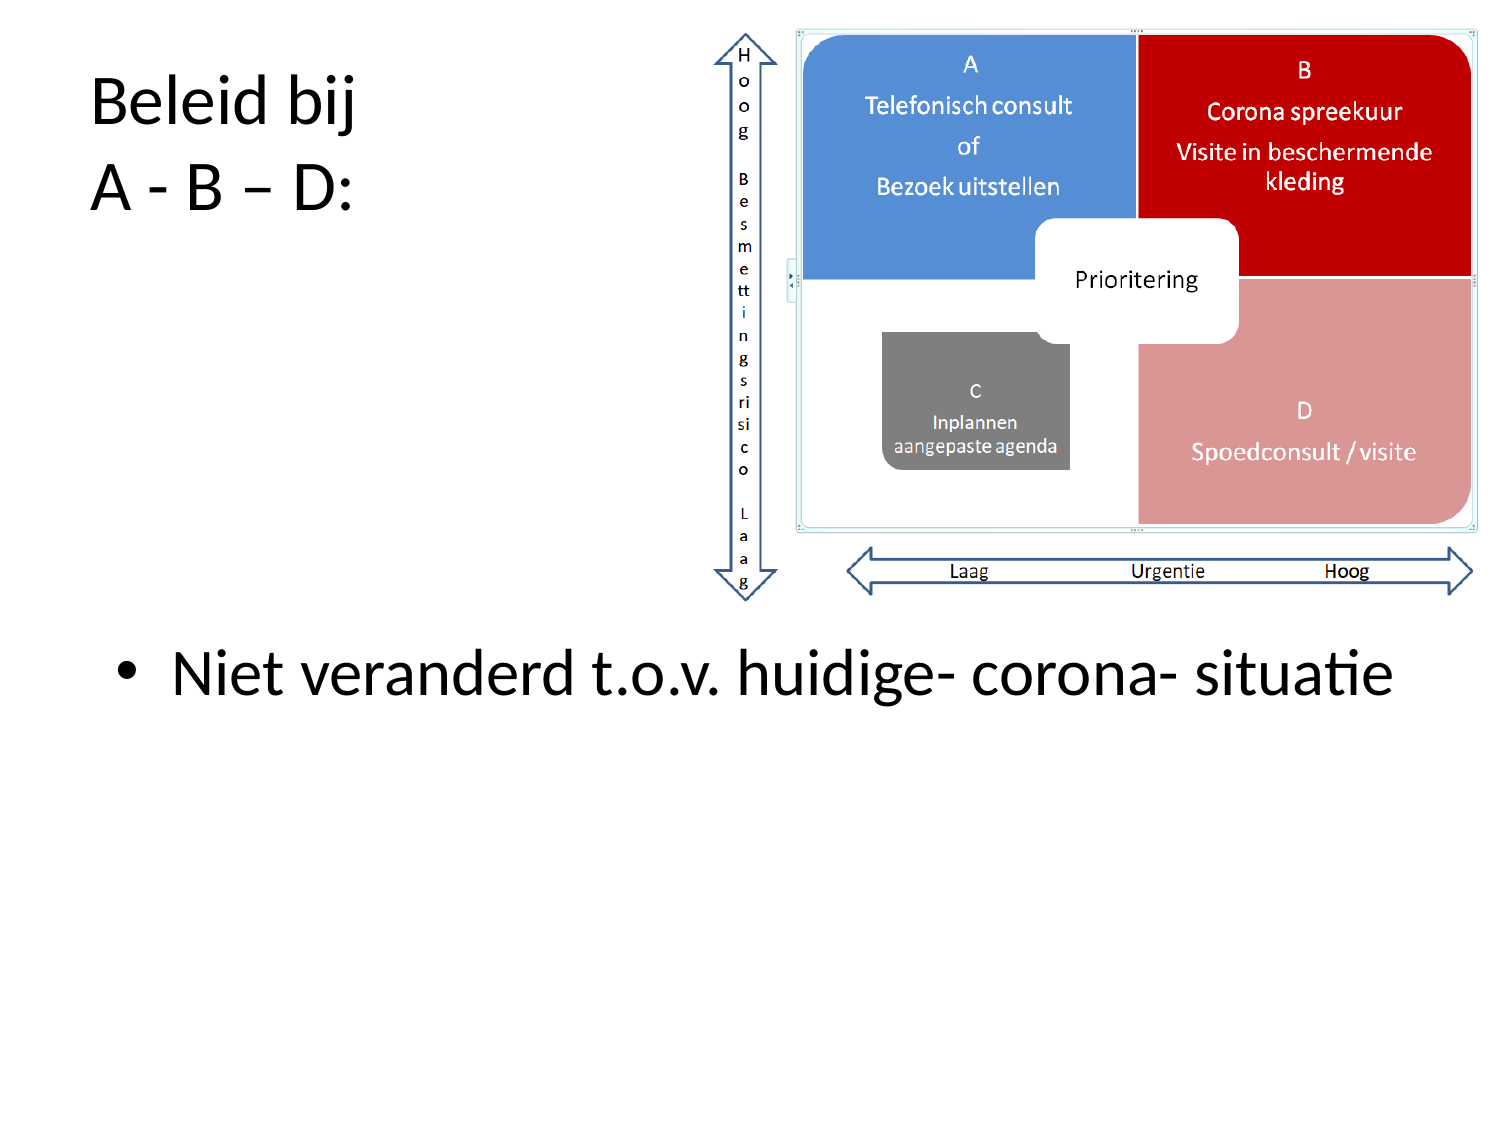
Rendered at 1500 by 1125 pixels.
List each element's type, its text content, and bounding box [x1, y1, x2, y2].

list Niet veranderd t.o.v. huidige- corona- situatie [100, 621, 1451, 1125]
picture [690, 13, 1500, 606]
title Beleid bij A - B – D: [75, 45, 685, 233]
